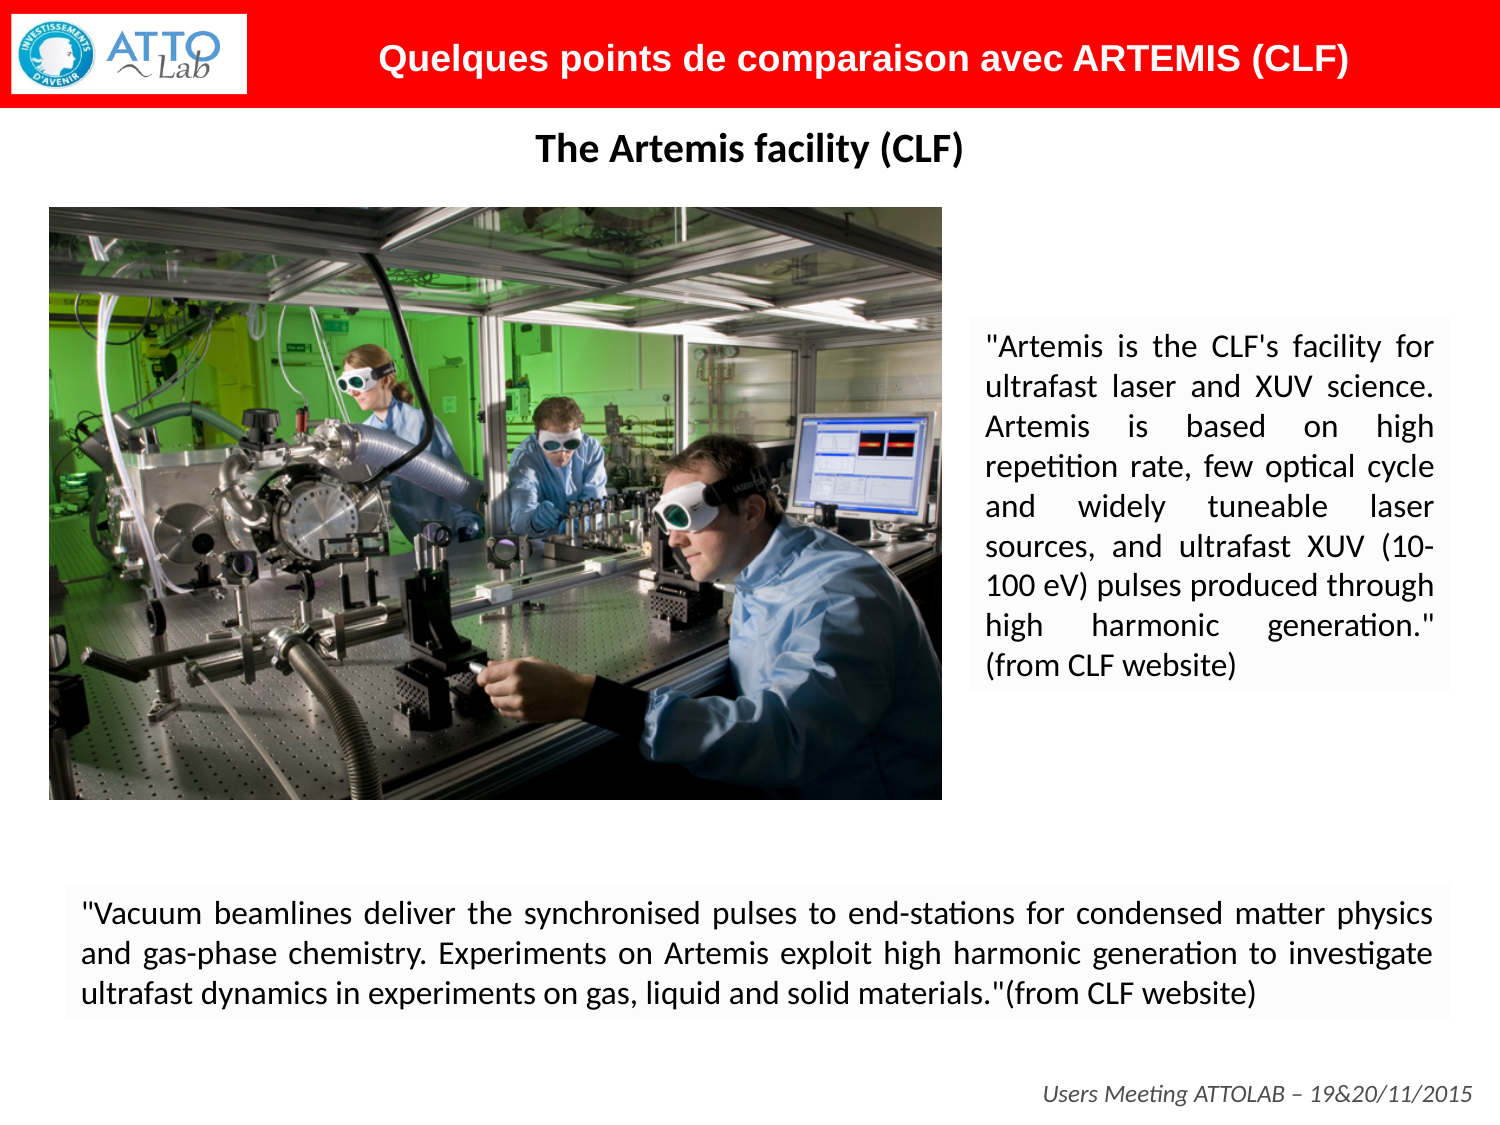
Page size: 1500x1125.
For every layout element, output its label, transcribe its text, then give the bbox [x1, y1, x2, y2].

picture [16, 18, 97, 90]
picture [49, 207, 943, 801]
picture [106, 30, 220, 78]
text_box "Vacuum beamlines deliver the synchronised pulses to end-stations for condensed matter physics and gas-phase chemistry. Experiments on Artemis exploit high harmonic generation to investigate ultrafast dynamics in experiments on gas, liquid and solid materials."(from CLF website) [65, 883, 1451, 1019]
text_box The Artemis facility (CLF) [134, 113, 1366, 179]
text_box Quelques points de comparaison avec ARTEMIS (CLF) [278, 26, 1451, 86]
text_box "Artemis is the CLF's facility for ultrafast laser and XUV science. Artemis is based on high repetition rate, few optical cycle and widely tuneable laser sources, and ultrafast XUV (10-100 eV) pulses produced through high harmonic generation." (from CLF website) [970, 316, 1451, 691]
